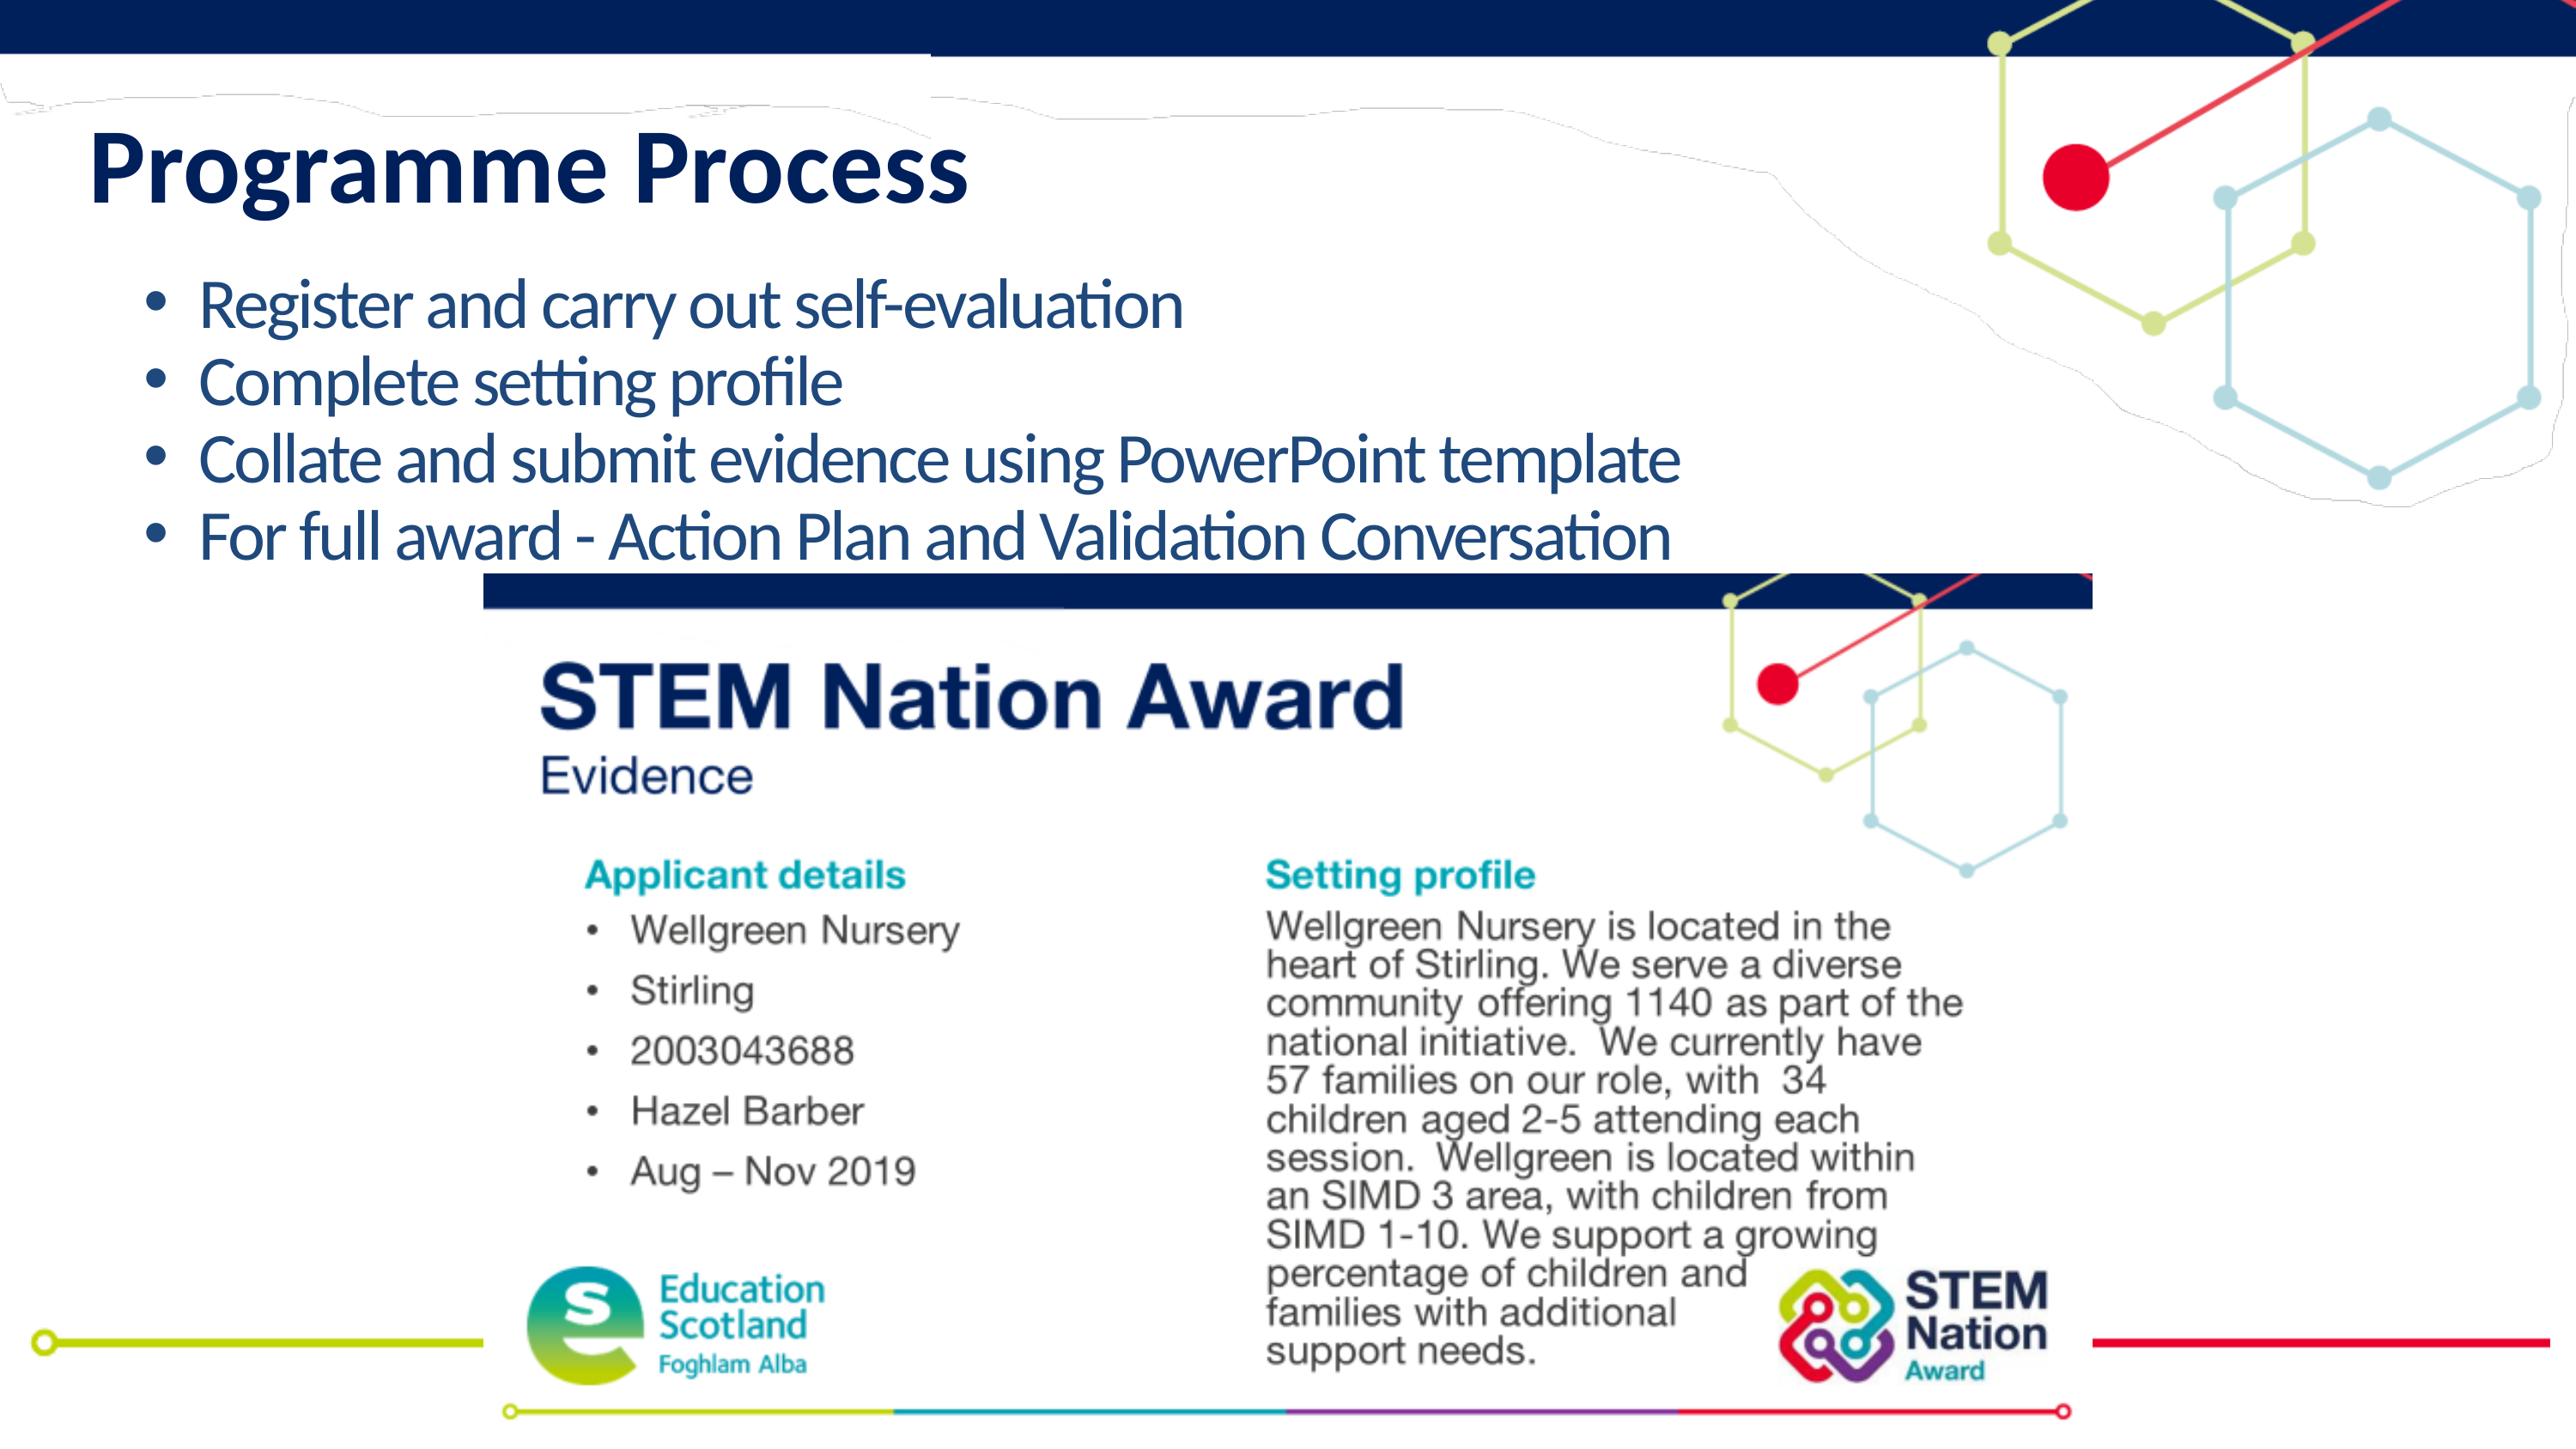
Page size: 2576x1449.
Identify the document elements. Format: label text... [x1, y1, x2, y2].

text_box Register and carry out self-evaluation Complete setting profile Collate and submit evidence using PowerPoint template For full award - Action Plan and Validation Conversation [88, 518, 2051, 575]
picture [25, 573, 2550, 1449]
picture [0, 0, 2576, 513]
